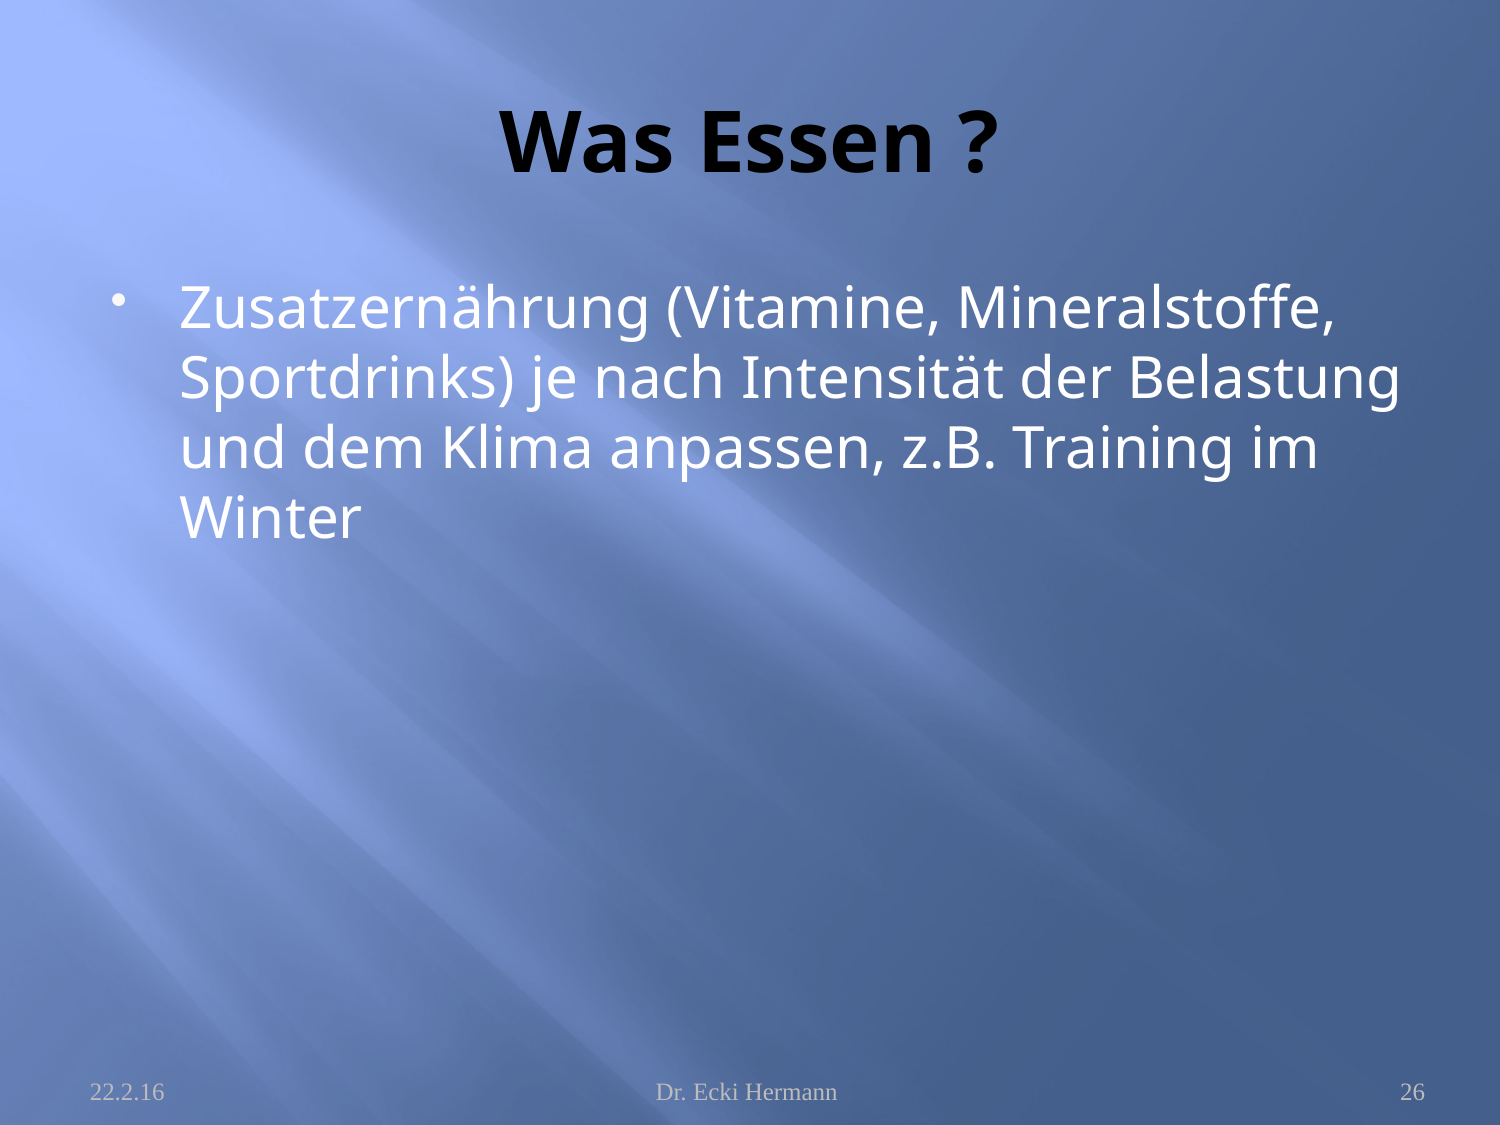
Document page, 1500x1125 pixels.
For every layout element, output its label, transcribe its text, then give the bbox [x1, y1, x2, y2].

list Zusatzernährung (Vitamine, Mineralstoffe, Sportdrinks) je nach Intensität der Belastung und dem Klima anpassen, z.B. Training im Winter [75, 262, 1425, 1035]
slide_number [75, 1052, 425, 1113]
slide_number 26 [1299, 1052, 1425, 1113]
footer Dr. Ecki Hermann [512, 1052, 988, 1113]
title Was Essen ? [75, 45, 1425, 233]
